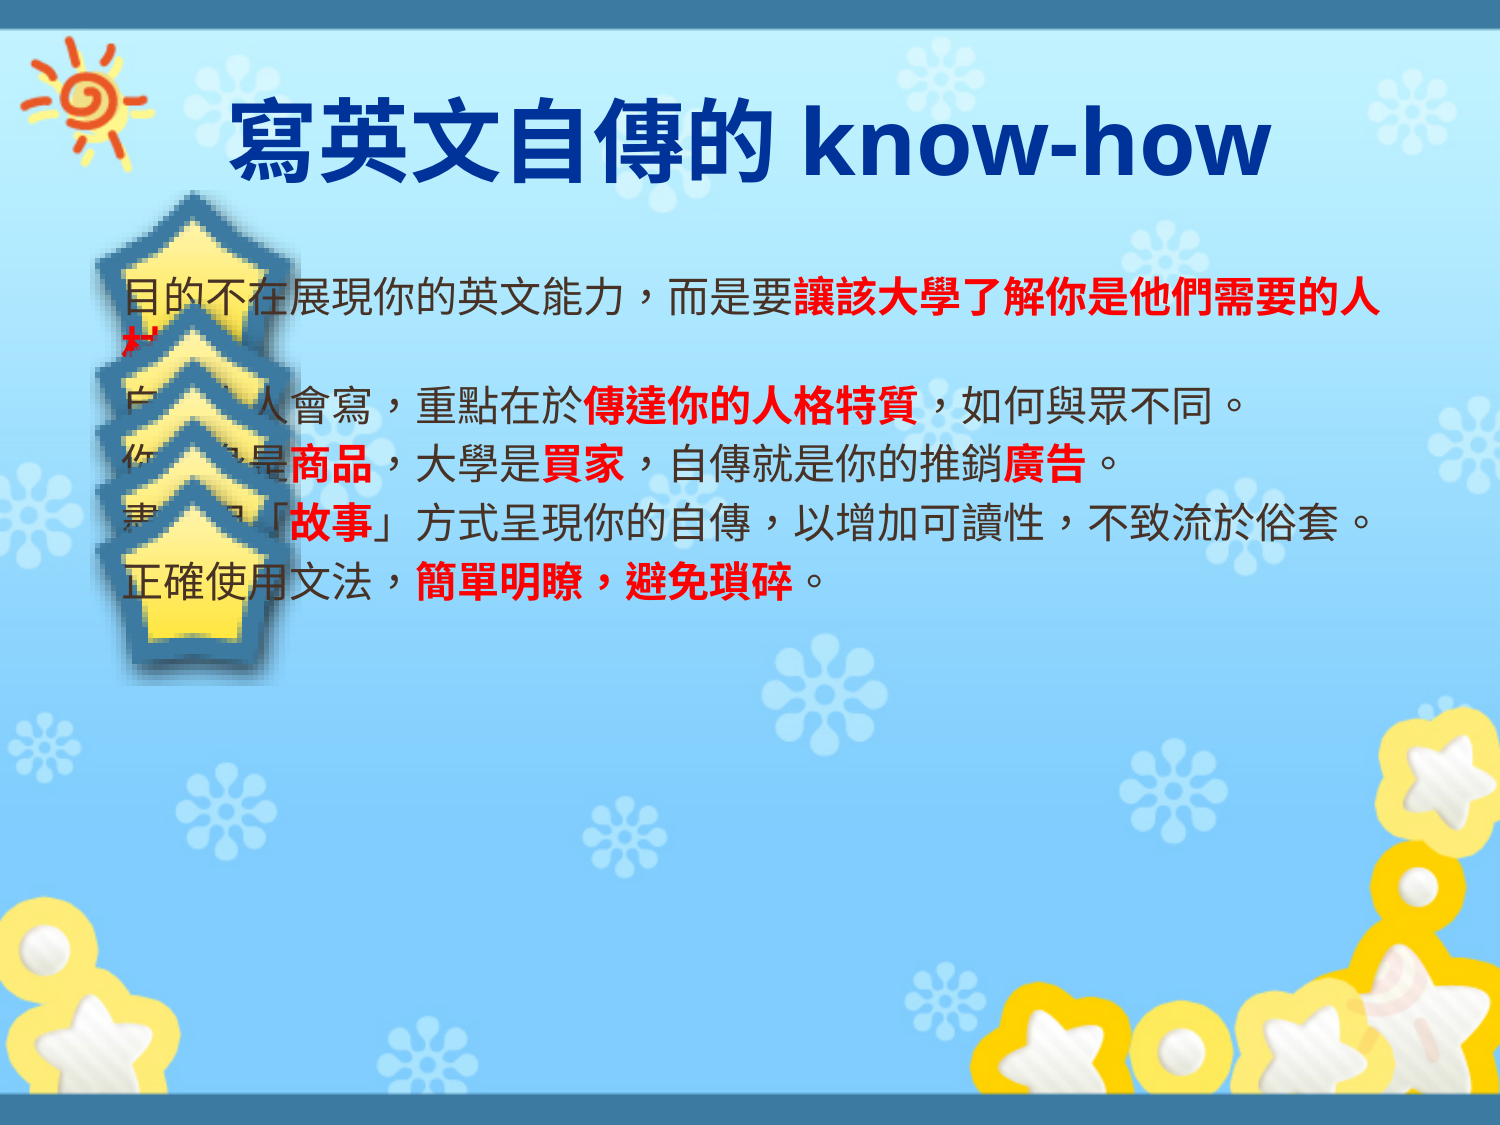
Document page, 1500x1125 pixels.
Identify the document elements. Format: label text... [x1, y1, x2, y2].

title 寫英文自傳的know-how [75, 45, 1425, 233]
picture [0, 0, 1500, 1125]
list 目的不在展現你的英文能力，而是要讓該大學了解你是他們需要的人材。 自傳人人會寫，重點在於傳達你的人格特質，如何與眾不同。 你本身是商品，大學是買家，自傳就是你的推銷廣告。 盡量用「故事」方式呈現你的自傳，以增加可讀性，不致流於俗套。 正確使用文法，簡單明瞭，避免瑣碎。 [74, 262, 1426, 1071]
